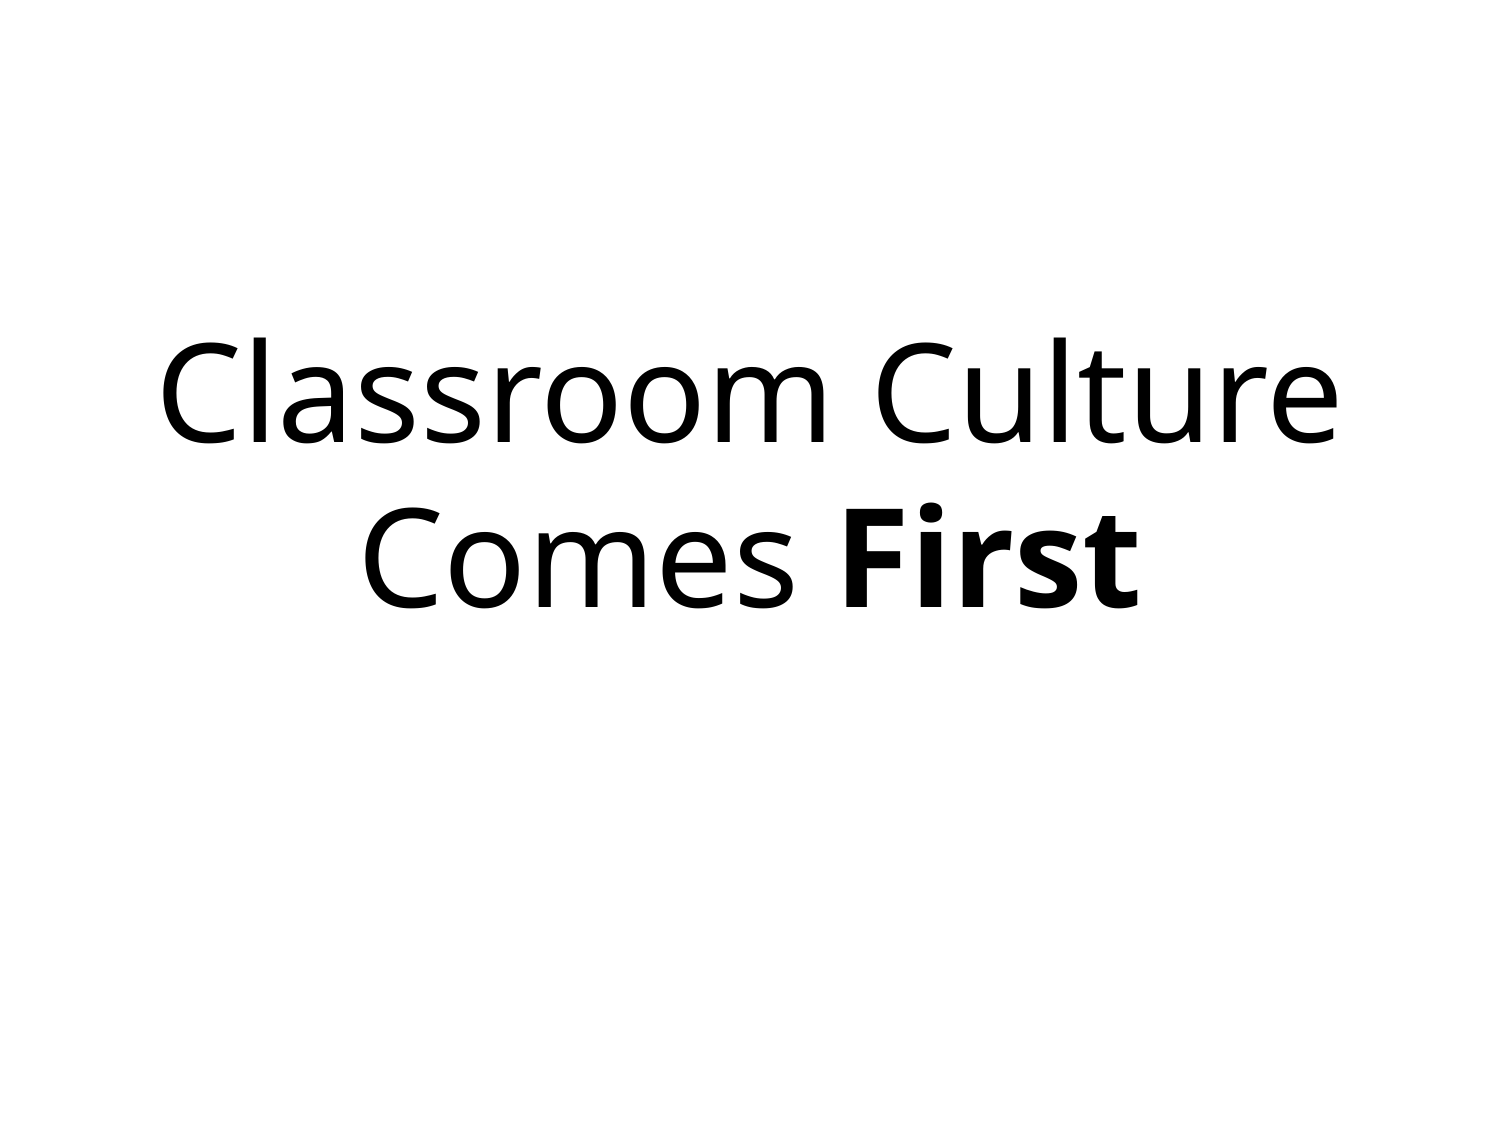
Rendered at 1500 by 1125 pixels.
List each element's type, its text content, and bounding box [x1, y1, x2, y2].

title Classroom Culture Comes First [112, 349, 1388, 591]
